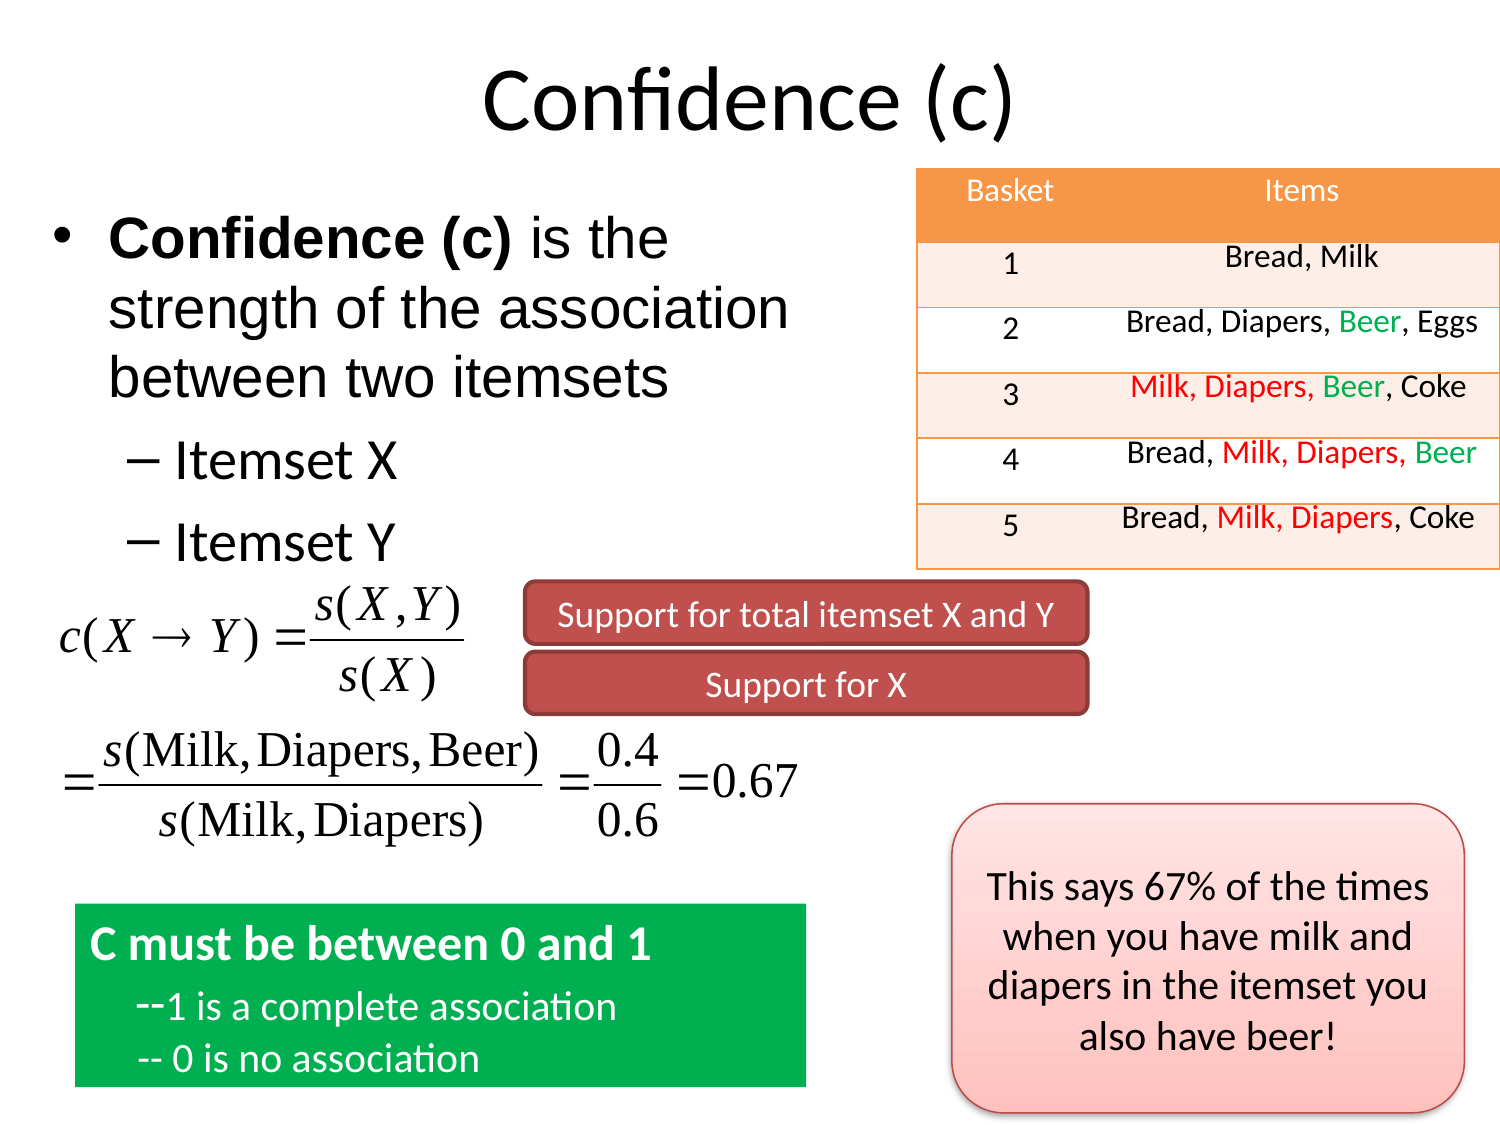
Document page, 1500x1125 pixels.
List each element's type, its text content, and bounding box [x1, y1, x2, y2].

table_cell Bread, Milk, Diapers, Beer [1104, 439, 1499, 503]
text_box This says 67% of the times when you have milk and diapers in the itemset you also have beer! [951, 802, 1466, 1114]
table_cell Bread, Milk, Diapers, Coke [1104, 505, 1499, 568]
text_box Support for X [813, 649, 1090, 717]
table_cell 4 [918, 439, 1104, 503]
table_header Items [1104, 170, 1499, 241]
text_box C must be between 0 and 1 --1 is a complete association -- 0 is no association [73, 902, 808, 1089]
list Confidence (c) is the strength of the association between two itemsets Itemset X Itemset Y [37, 192, 900, 993]
table_header Basket [918, 170, 1104, 241]
table_cell Bread, Milk [1104, 243, 1499, 307]
table_cell Milk, Diapers, Beer, Coke [1104, 374, 1499, 437]
table_cell 2 [918, 308, 1104, 372]
table_cell 3 [918, 374, 1104, 437]
text_box Support for total itemset X and Y [813, 579, 1090, 646]
title Confidence (c) [75, 0, 1425, 188]
table_cell 1 [918, 243, 1104, 307]
table_cell Bread, Diapers, Beer, Eggs [1104, 308, 1499, 372]
table_cell 5 [918, 505, 1104, 568]
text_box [51, 572, 809, 858]
